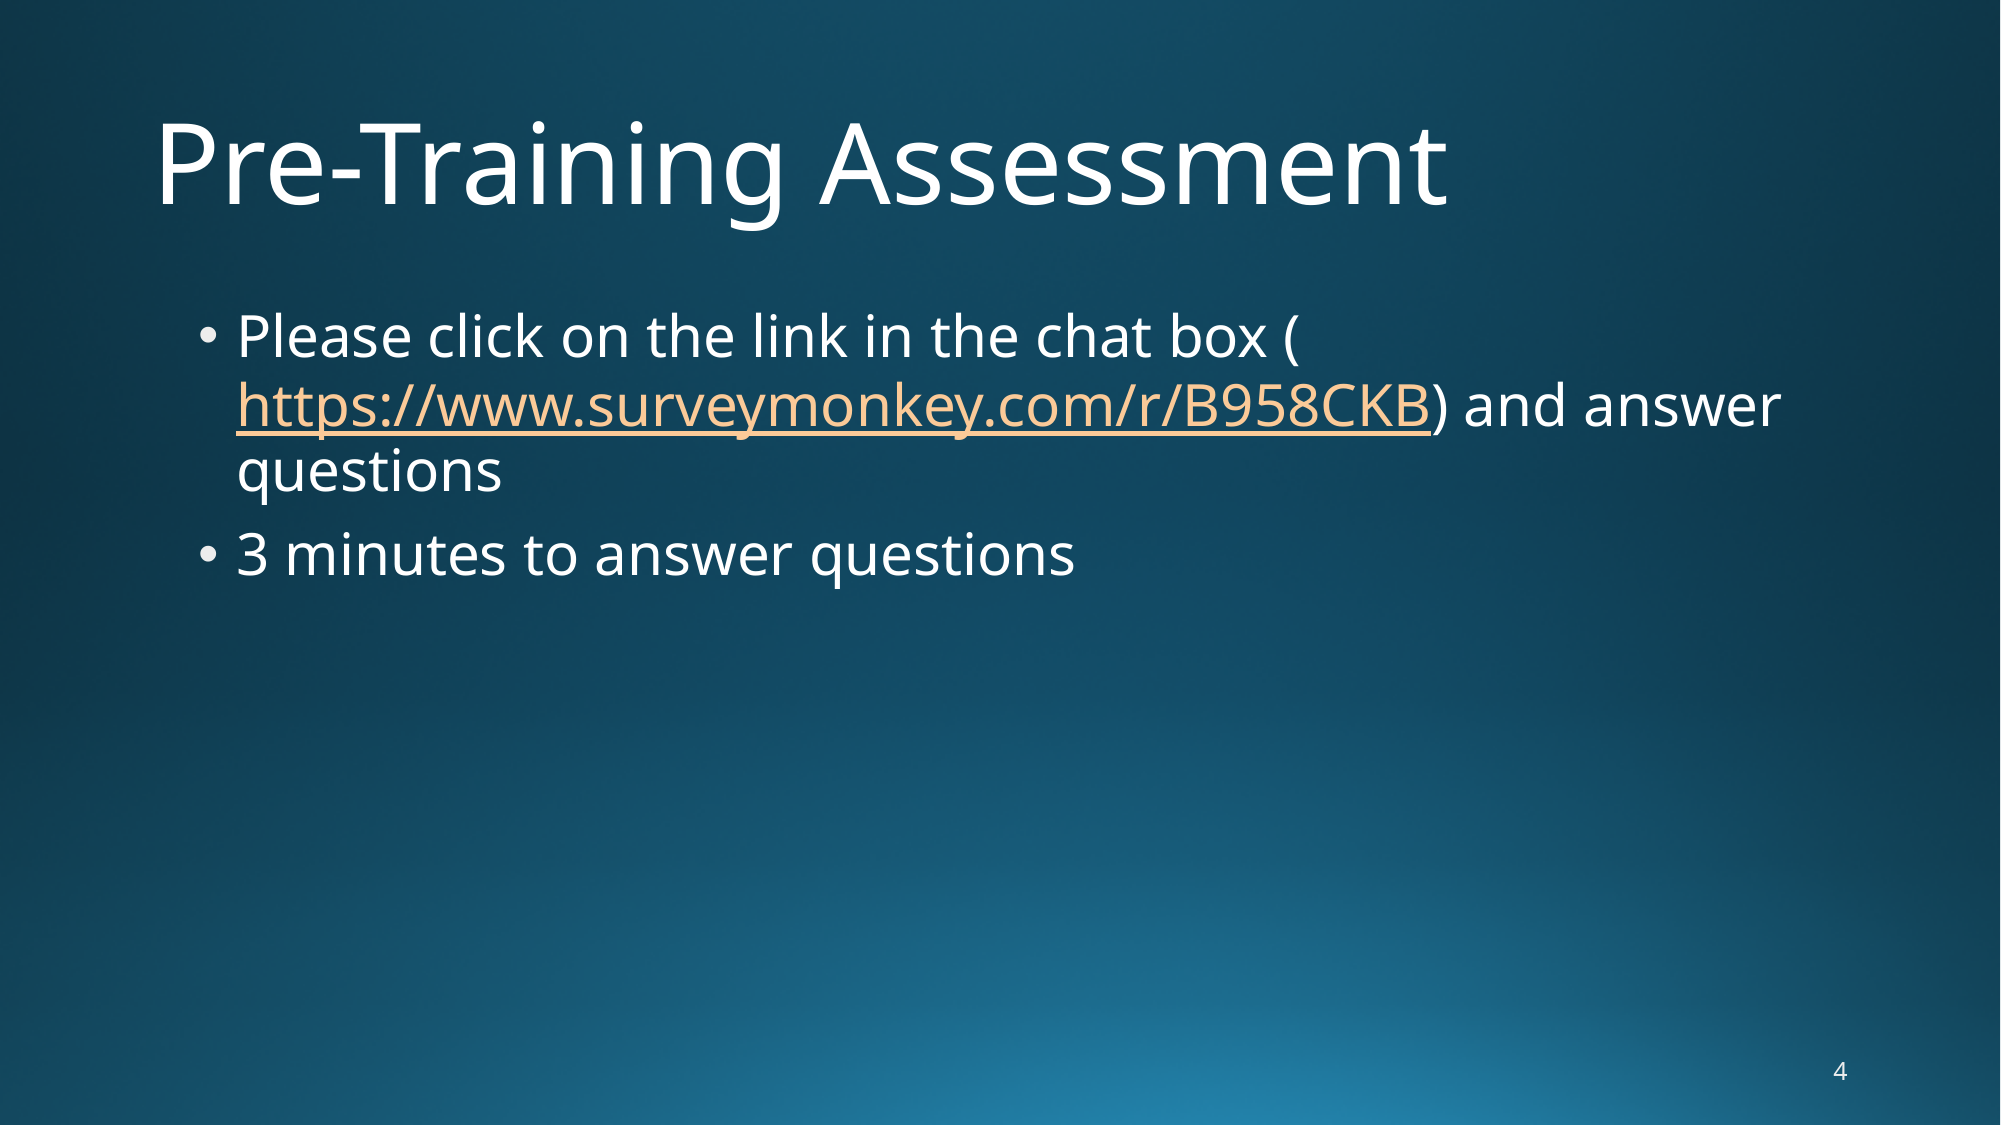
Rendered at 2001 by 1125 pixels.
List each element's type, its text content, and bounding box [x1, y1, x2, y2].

title Pre-Training Assessment [137, 59, 1863, 278]
picture [0, 0, 2001, 1125]
list Please click on the link in the chat box (https://www.surveymonkey.com/r/B958CKB) and answer questions 3 minutes to answer questions [183, 299, 1863, 1014]
slide_number 4 [1412, 1042, 1863, 1103]
